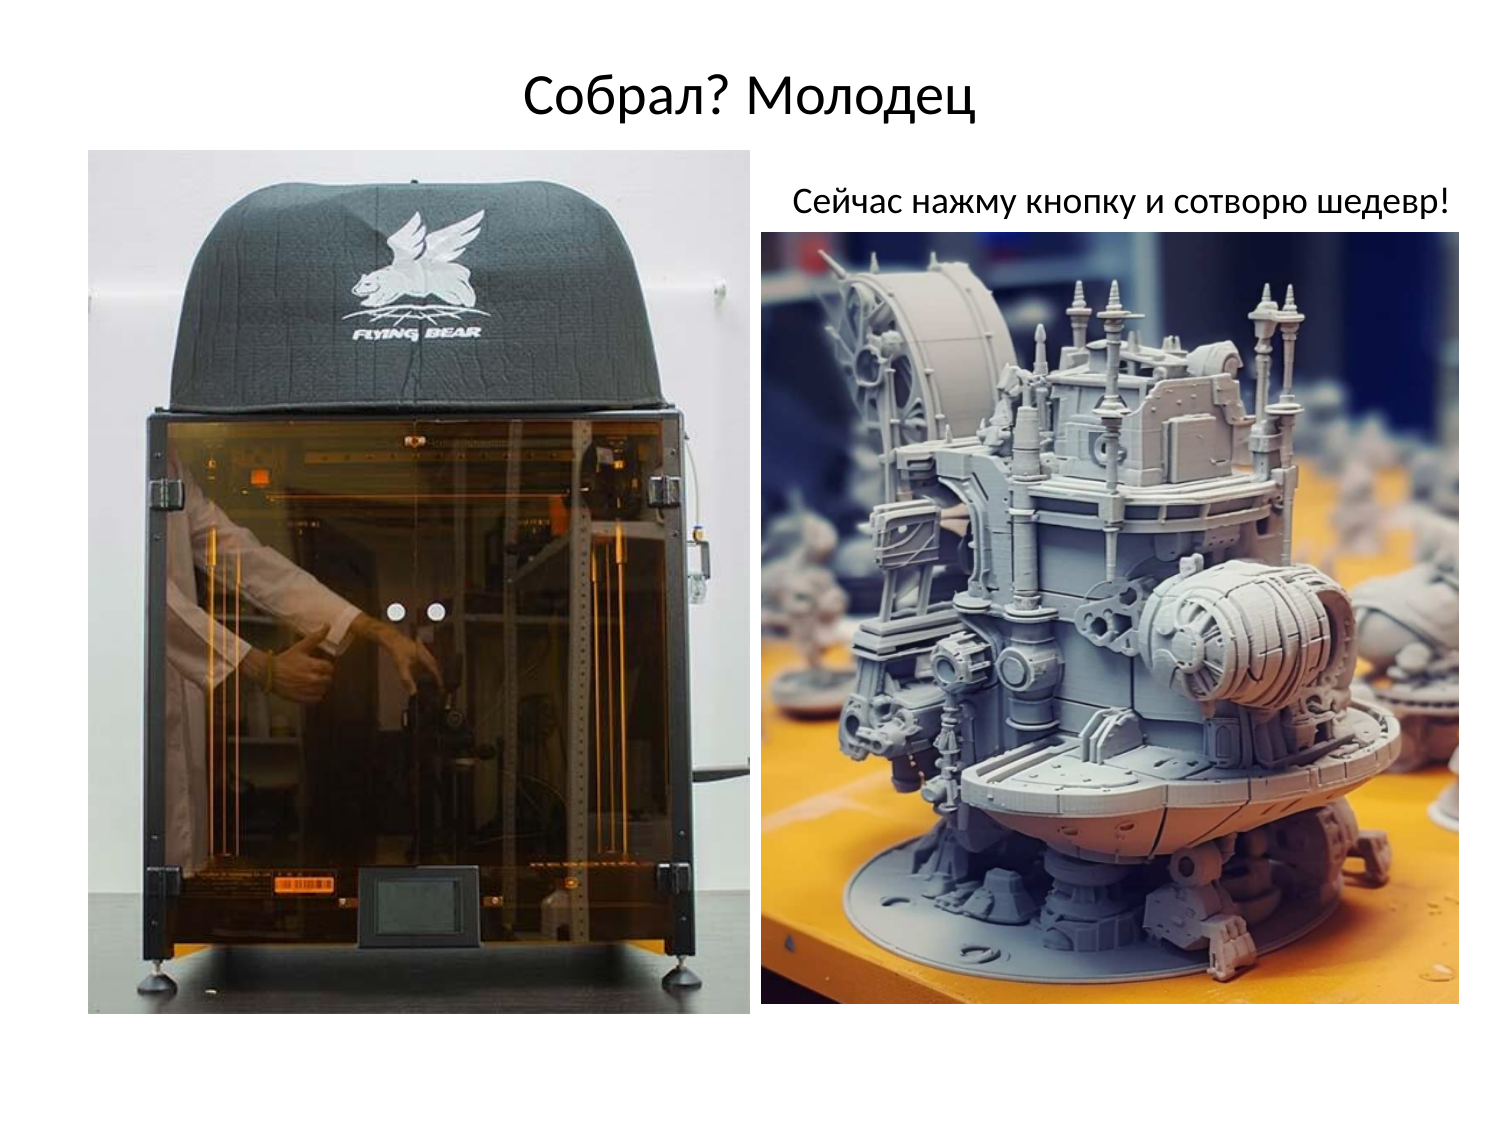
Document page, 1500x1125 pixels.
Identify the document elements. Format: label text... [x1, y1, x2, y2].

text_box Сейчас нажму кнопку и сотворю шедевр! [777, 169, 1467, 229]
picture [88, 150, 751, 1014]
picture [761, 232, 1459, 1005]
title Собрал? Молодец [75, 45, 1425, 138]
